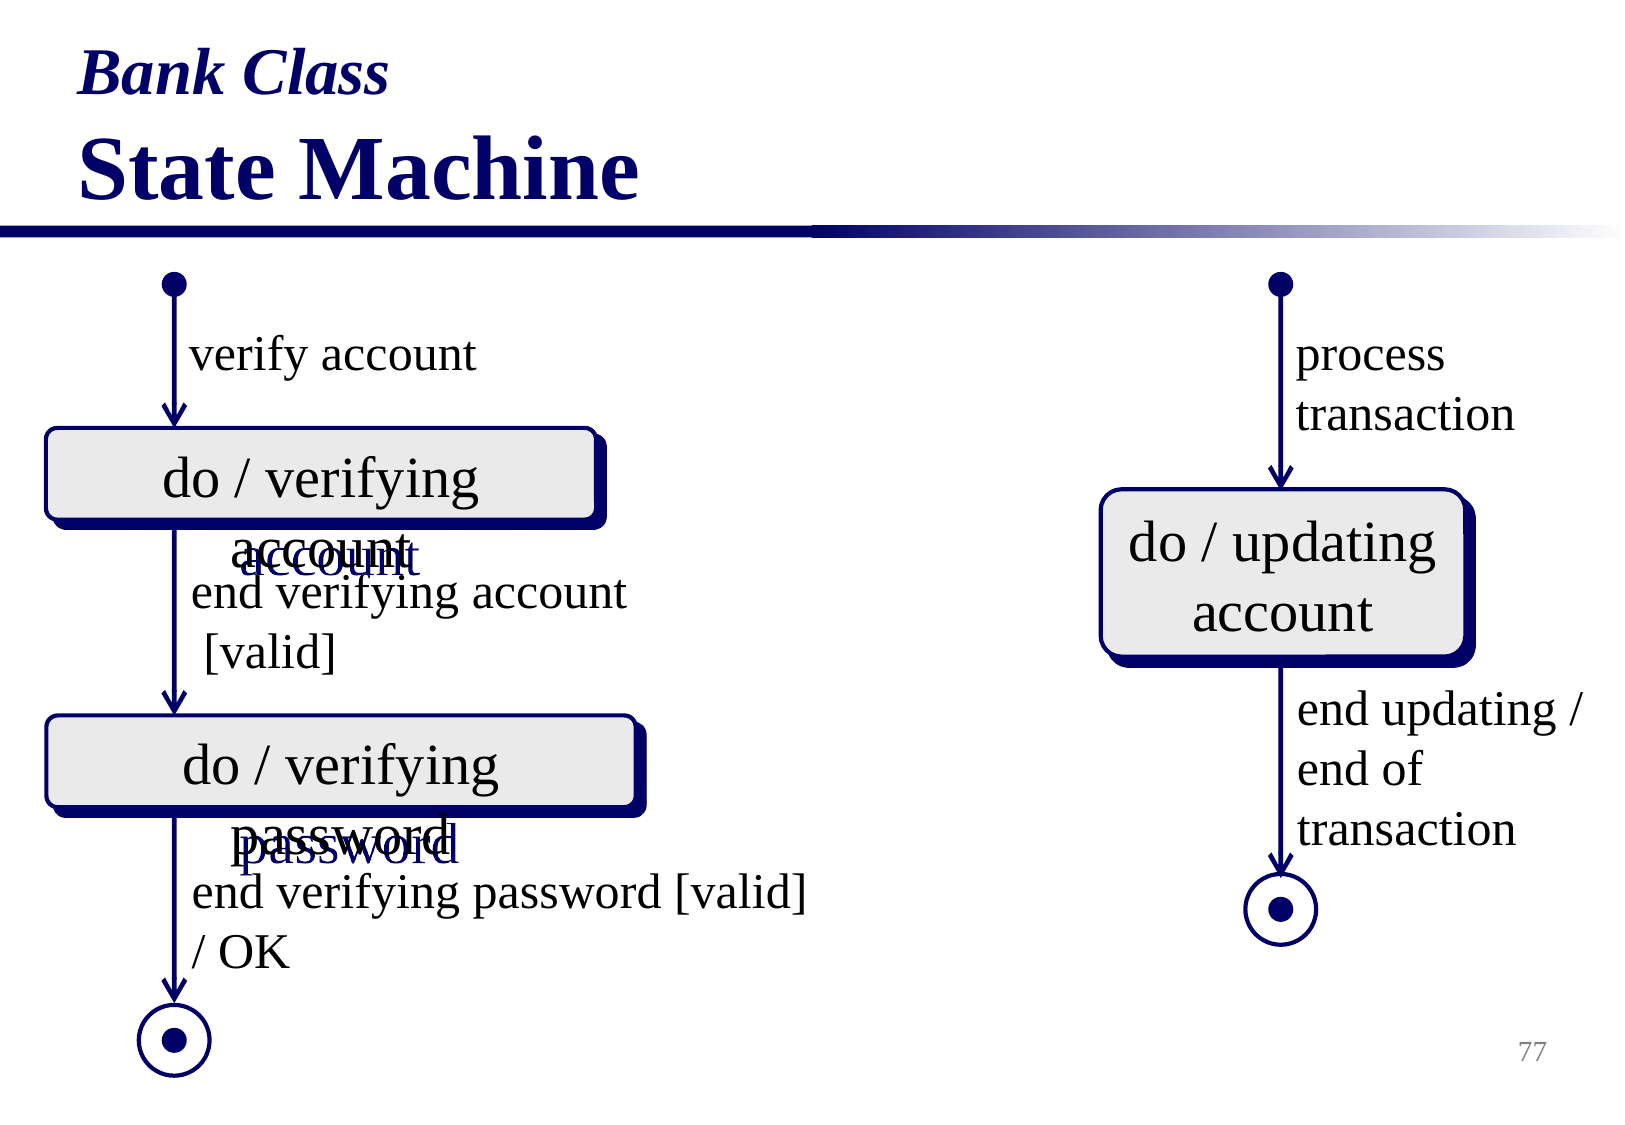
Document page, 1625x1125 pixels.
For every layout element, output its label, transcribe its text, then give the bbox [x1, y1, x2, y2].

title Bank Class State Machine [62, 43, 1563, 226]
text_box [1245, 874, 1317, 945]
text_box [163, 273, 185, 295]
slide_number 77 [1223, 1012, 1563, 1088]
text_box end verifying password [valid] / OK [176, 850, 836, 986]
text_box do / verifying account [45, 427, 597, 520]
text_box [1270, 273, 1292, 295]
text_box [138, 1004, 210, 1076]
text_box verify account [175, 312, 492, 388]
text_box end verifying account [valid] [175, 550, 643, 686]
text_box [162, 278, 186, 427]
text_box end updating / end of transaction [1281, 667, 1599, 863]
text_box [162, 817, 186, 1003]
text_box do / updating account [1100, 489, 1466, 657]
text_box [1269, 290, 1293, 489]
text_box [1270, 898, 1292, 920]
text_box process transaction [1281, 312, 1531, 448]
text_box [162, 528, 186, 715]
text_box do / verifying password [46, 715, 636, 808]
text_box [1269, 666, 1293, 879]
